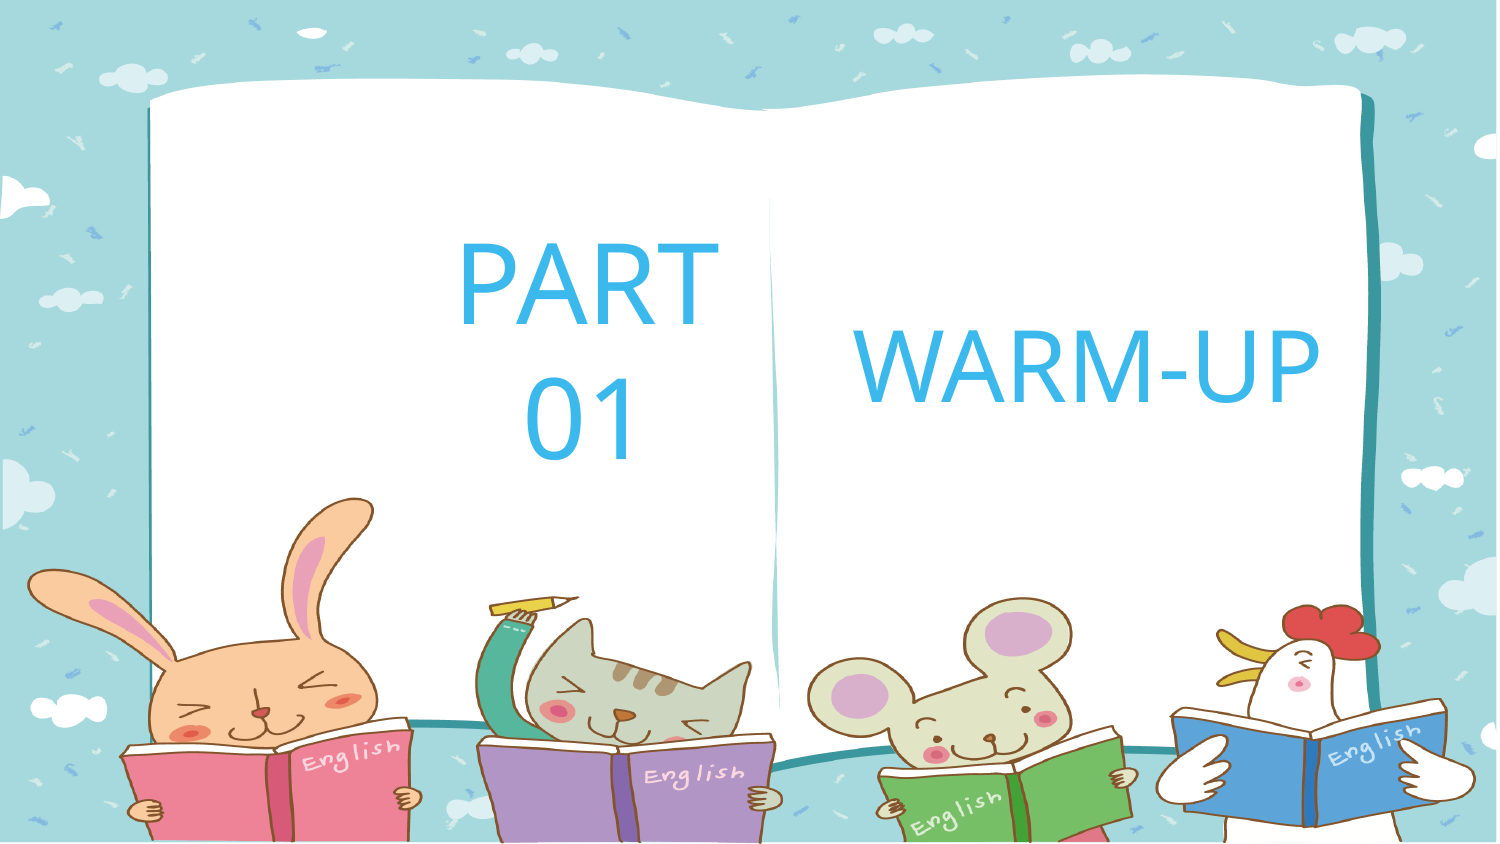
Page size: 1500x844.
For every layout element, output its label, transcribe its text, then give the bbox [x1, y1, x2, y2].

text_box WARM-UP [837, 295, 1350, 430]
picture [0, 0, 1500, 844]
text_box PART 01 [408, 204, 766, 489]
